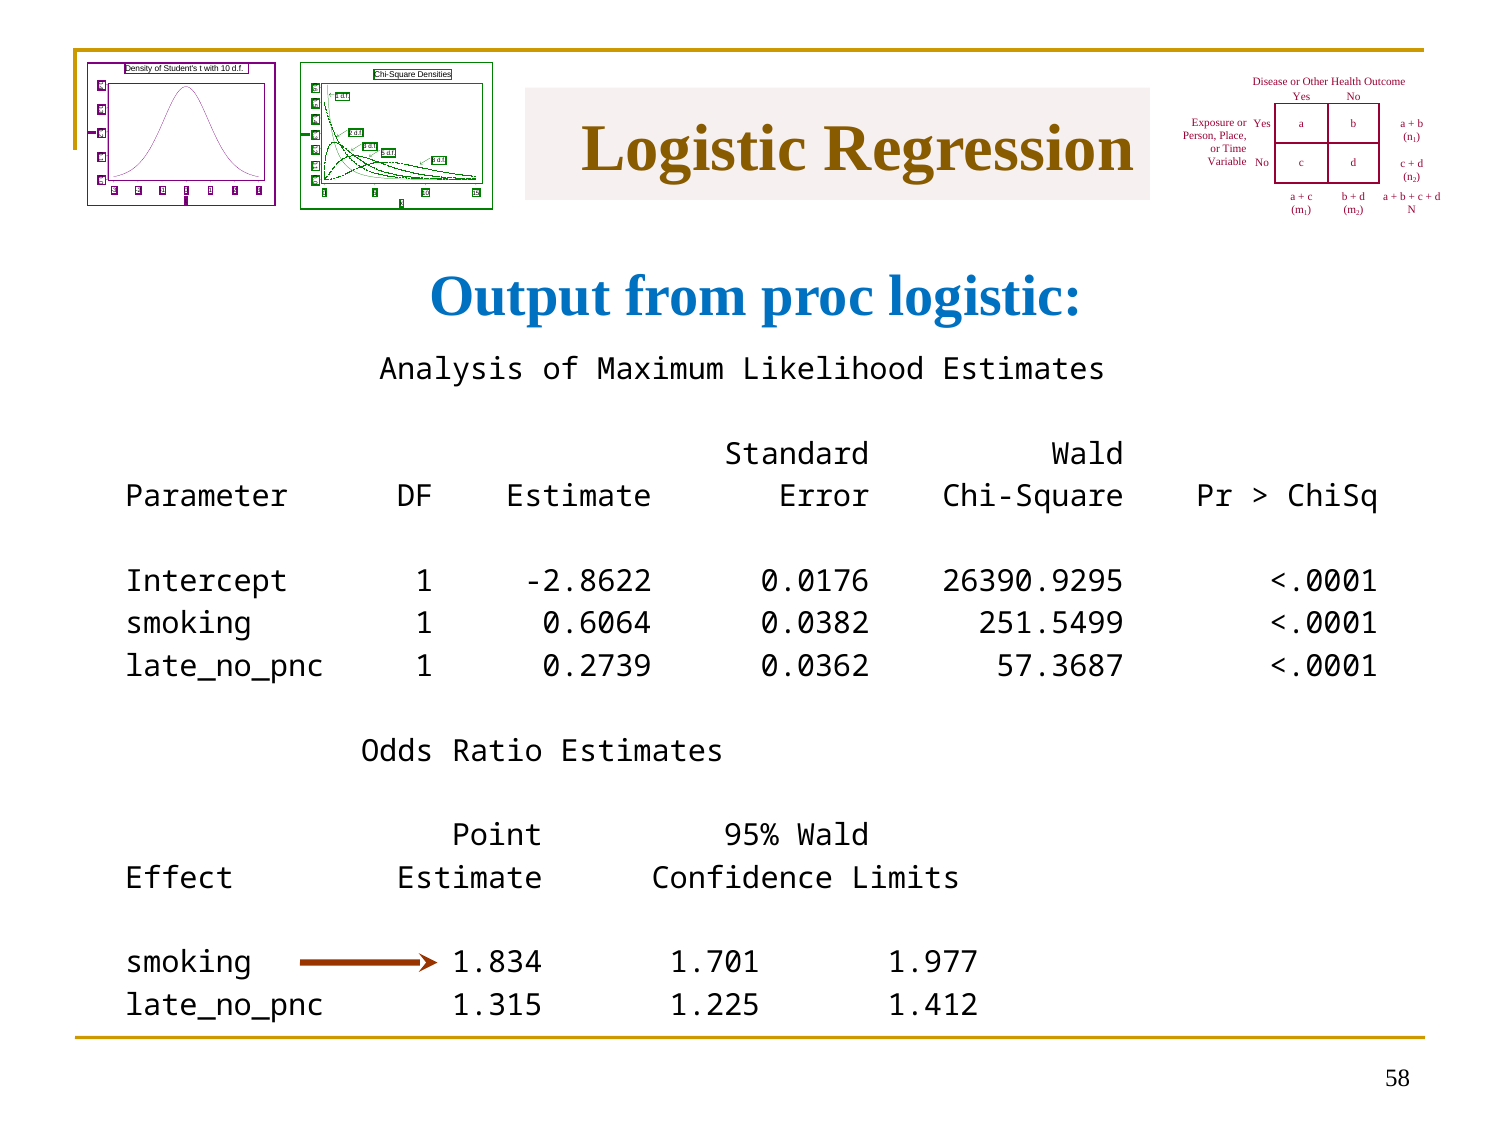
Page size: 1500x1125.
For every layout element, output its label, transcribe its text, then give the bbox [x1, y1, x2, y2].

title Logistic Regression [524, 87, 1151, 201]
list Output from proc logistic: [74, 249, 1438, 1013]
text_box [124, 349, 1434, 1041]
slide_number 57 [1074, 1050, 1426, 1100]
